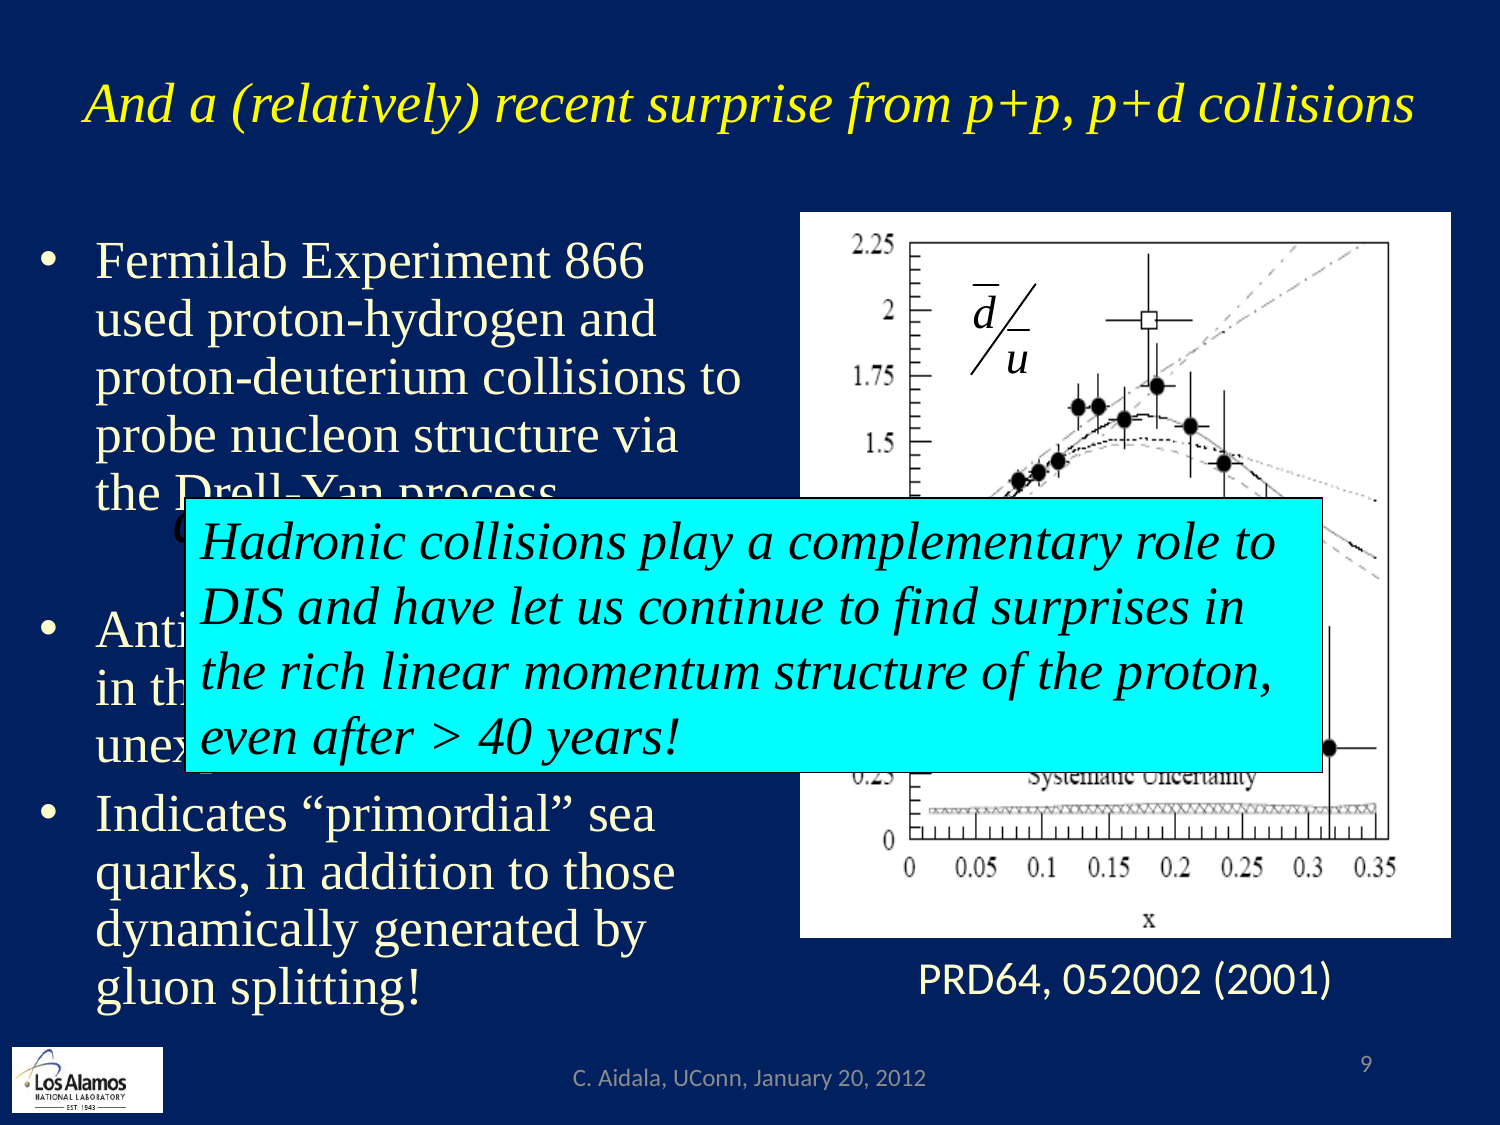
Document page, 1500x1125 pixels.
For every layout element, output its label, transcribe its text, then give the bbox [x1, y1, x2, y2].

list Fermilab Experiment 866 used proton-hydrogen and proton-deuterium collisions to probe nucleon structure via the Drell-Yan process Anti-up/anti-down asymmetry in the quark sea, with an unexpected x behavior! Indicates “primordial” sea quarks, in addition to those dynamically generated by gluon splitting! [24, 224, 763, 1038]
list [162, 470, 626, 571]
slide_number 9 [1074, 1025, 1388, 1100]
text_box Hadronic collisions play a complementary role to DIS and have let us continue to find surprises in the rich linear momentum structure of the proton, even after > 40 years! [185, 497, 794, 773]
footer C. Aidala, UConn, January 20, 2012 [437, 1050, 1063, 1103]
text_box PRD64, 052002 (2001) [903, 947, 1349, 1012]
title And a (relatively) recent surprise from p+p, p+d collisions [37, 37, 1463, 163]
picture [12, 1047, 163, 1113]
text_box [962, 274, 1049, 384]
picture [799, 212, 1451, 938]
